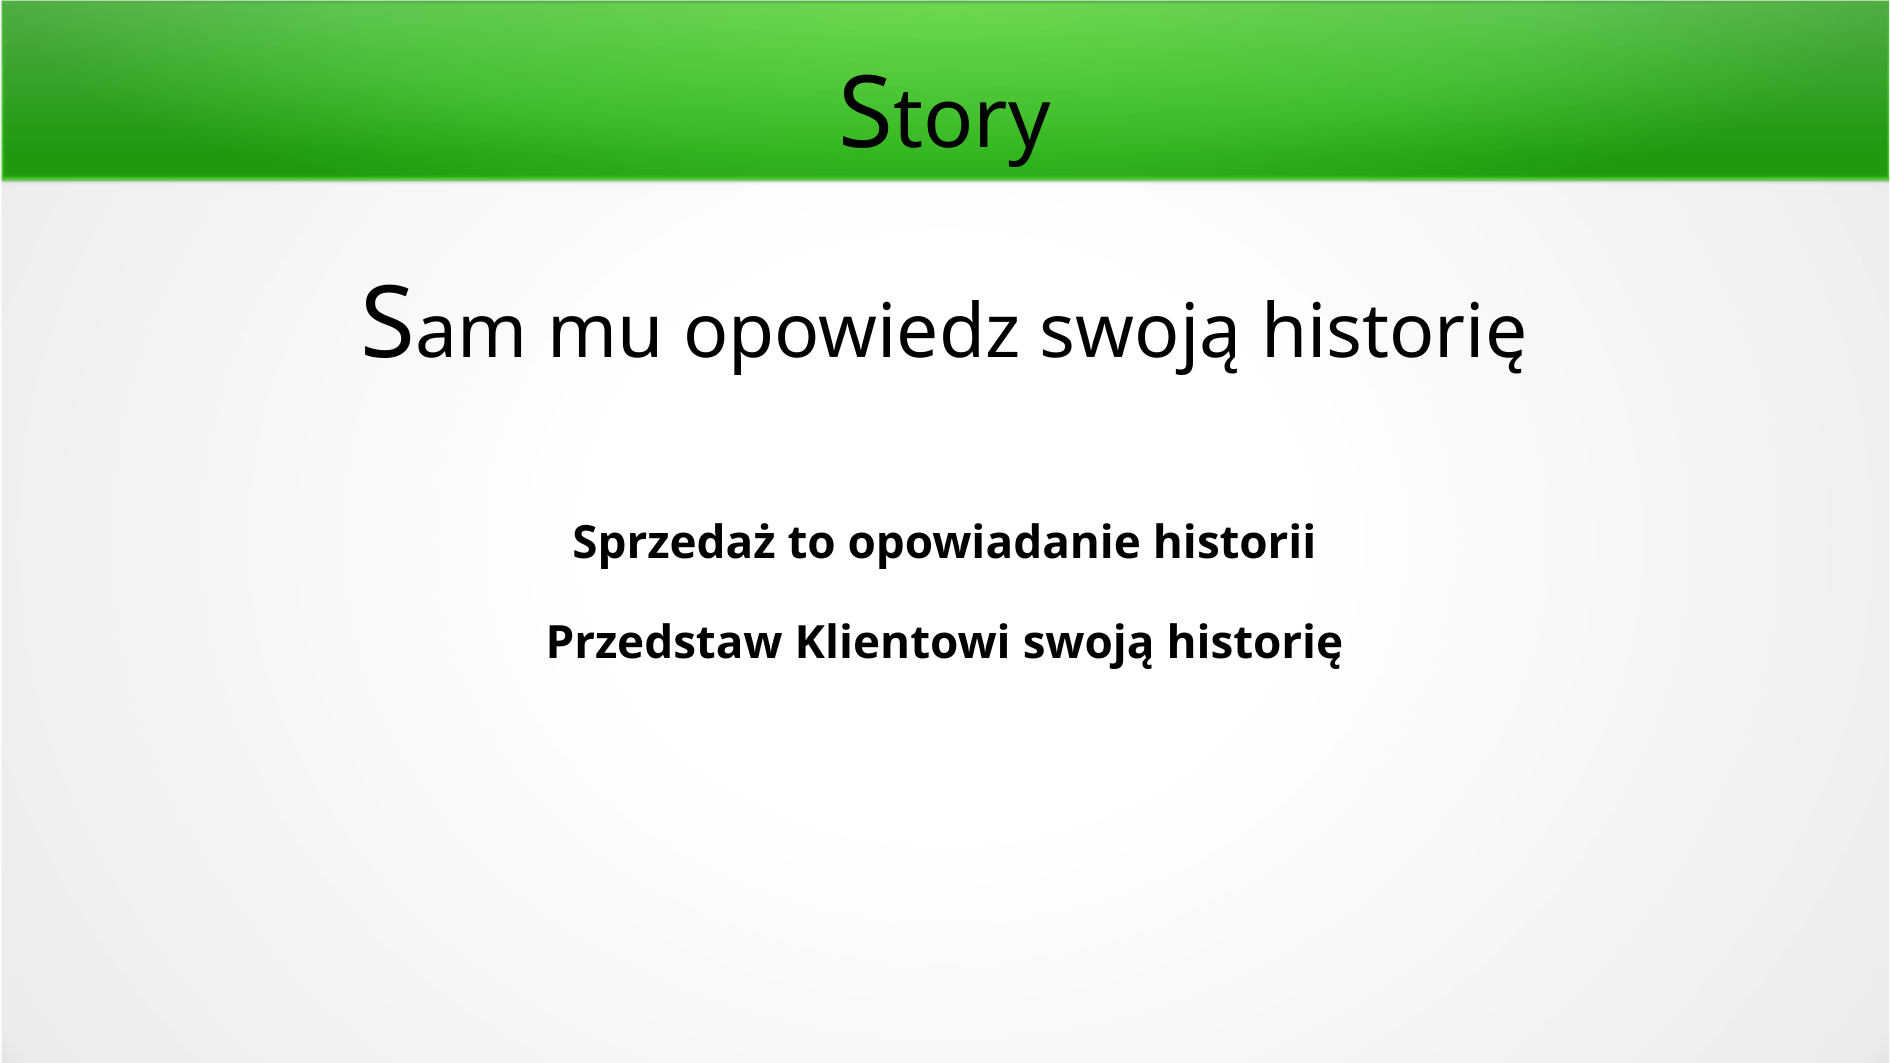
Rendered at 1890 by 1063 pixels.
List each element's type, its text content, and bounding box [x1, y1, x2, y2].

text_box Story Sam mu opowiedz swoją historię Sprzedaż to opowiadanie historii Przedstaw Klientowi swoją historię [40, 40, 1849, 727]
picture [0, 0, 1890, 1063]
